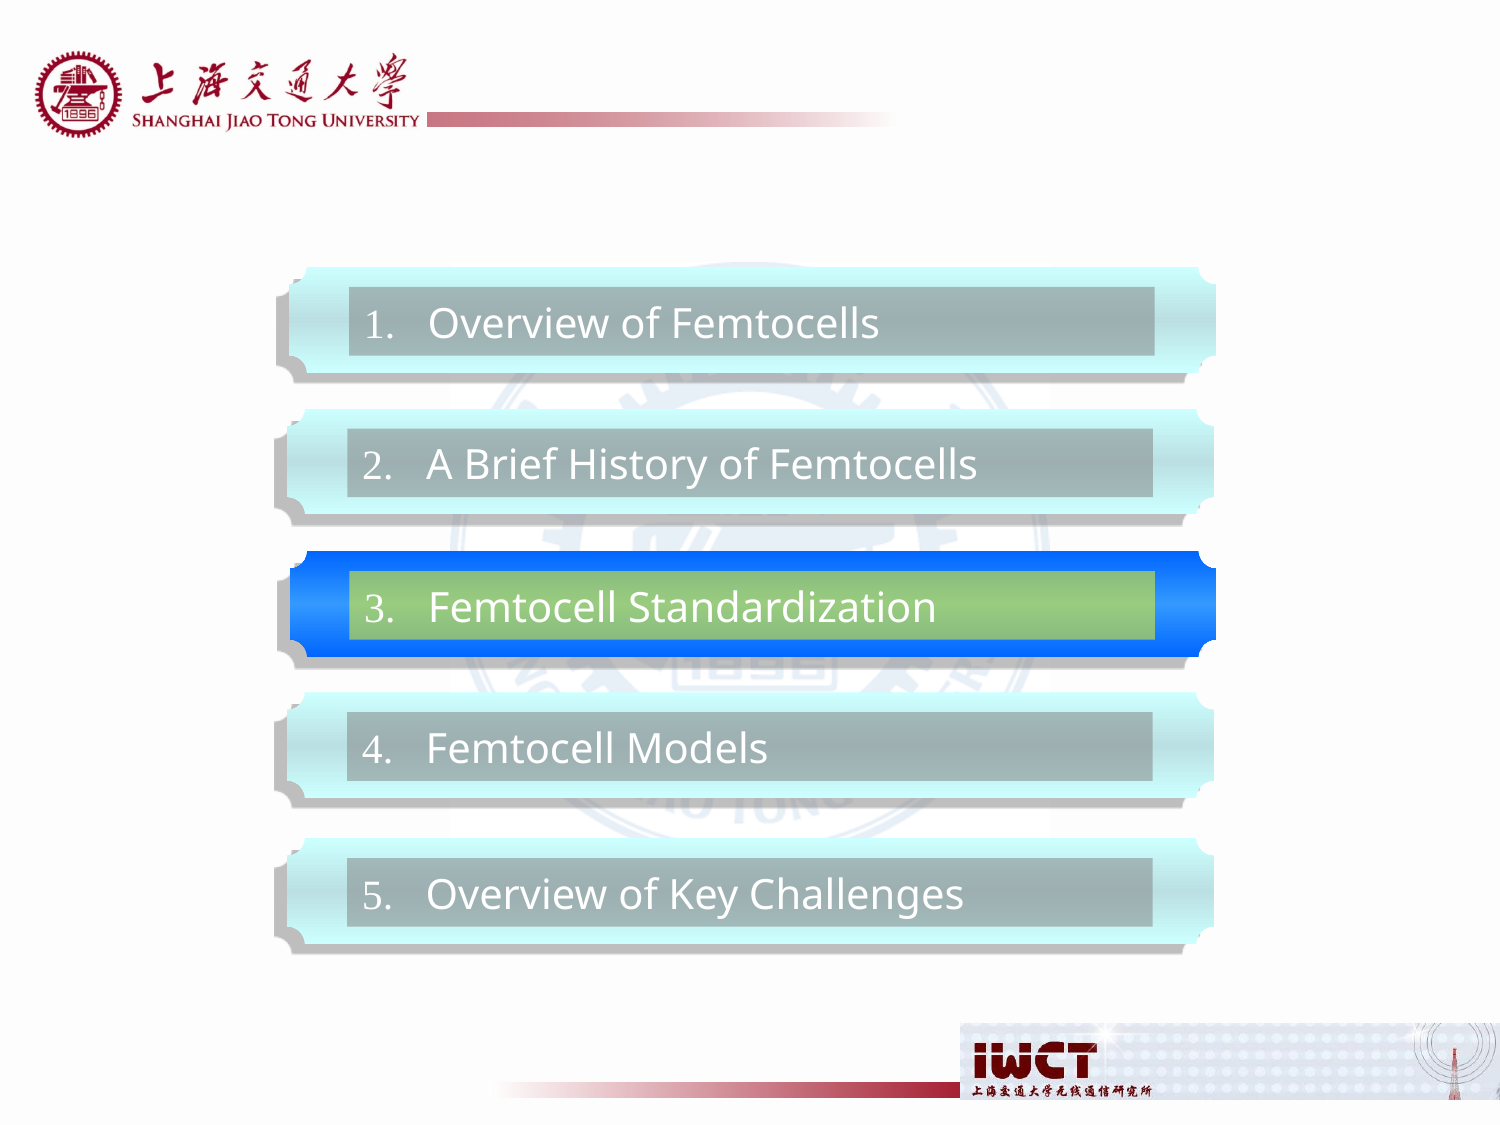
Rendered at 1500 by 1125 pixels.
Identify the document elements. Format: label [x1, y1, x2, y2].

text_box [289, 550, 1217, 658]
text_box [288, 266, 1217, 374]
text_box [286, 837, 1214, 945]
text_box [286, 692, 1214, 799]
text_box [287, 408, 1215, 515]
picture [0, 0, 1500, 1125]
